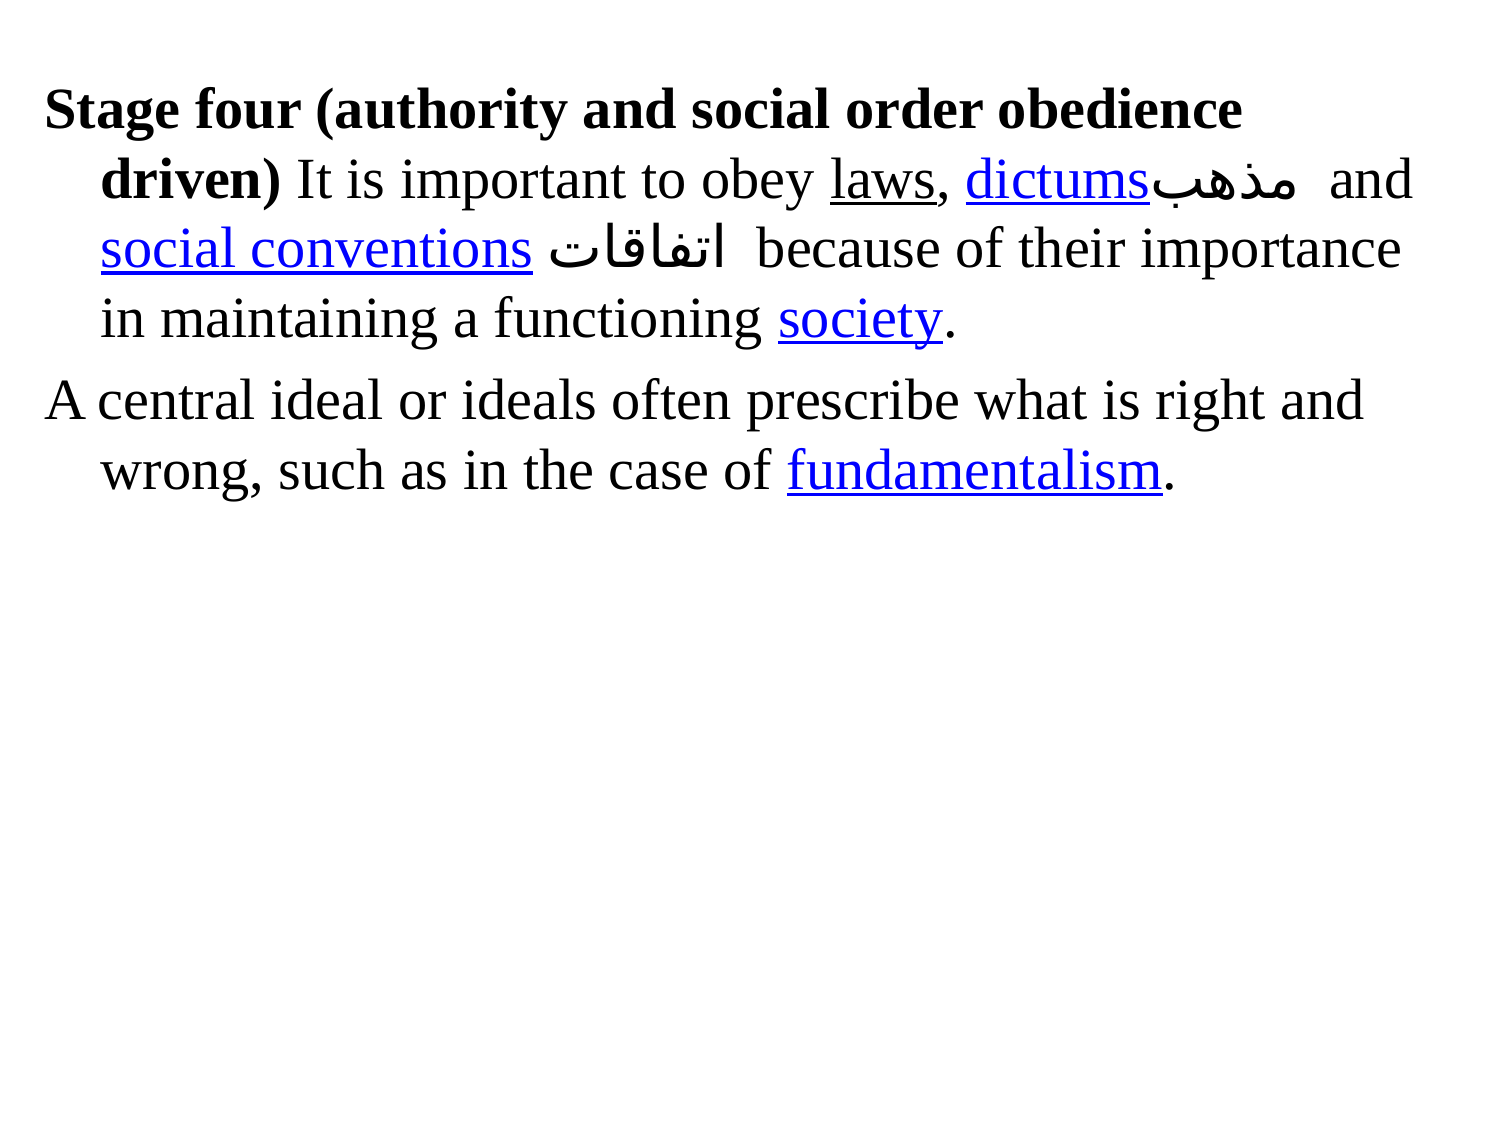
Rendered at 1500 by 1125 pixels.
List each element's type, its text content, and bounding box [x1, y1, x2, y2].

list Stage four (authority and social order obedience driven) It is important to obey laws, dictumsمذهب and social conventions اتفاقات because of their importance in maintaining a functioning society. A central ideal or ideals often prescribe what is right and wrong, such as in the case of fundamentalism. [29, 62, 1450, 1038]
